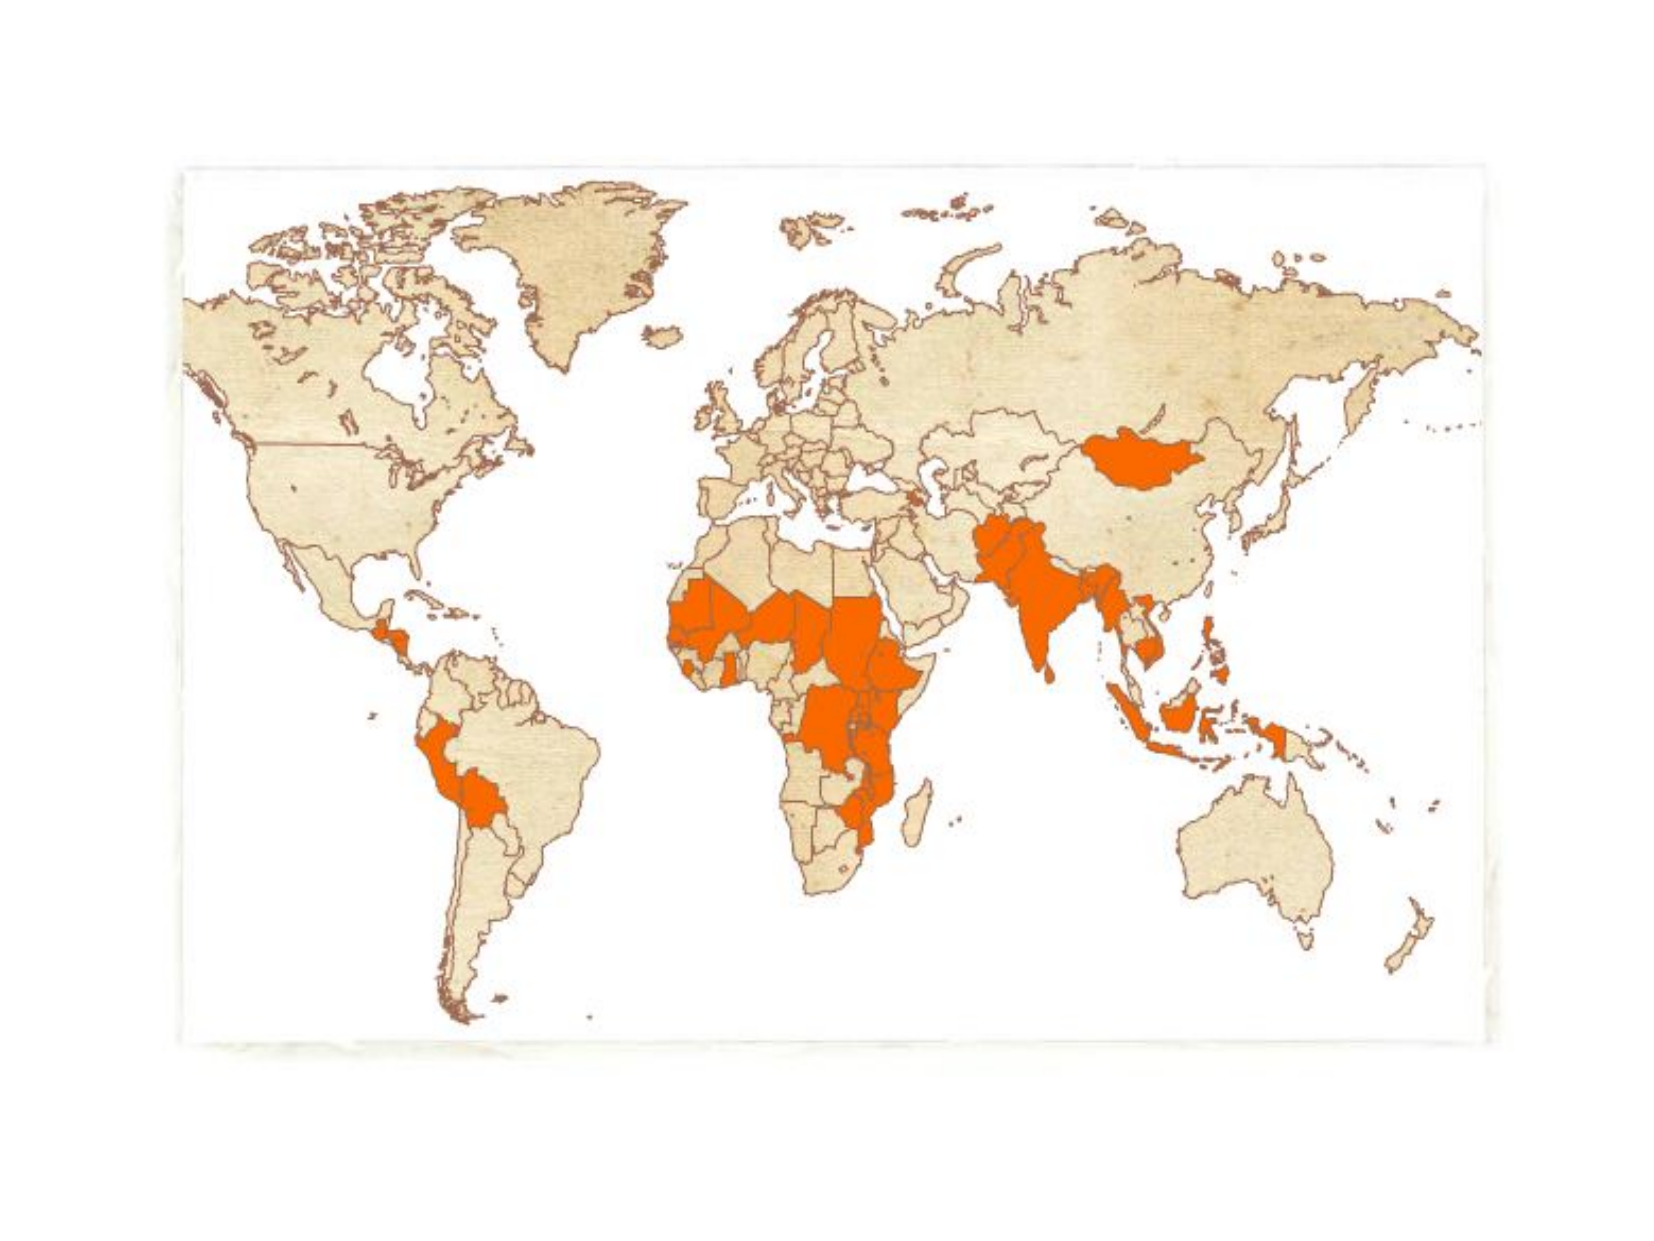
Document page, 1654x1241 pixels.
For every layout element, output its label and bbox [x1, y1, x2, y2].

picture [162, 155, 1515, 1078]
